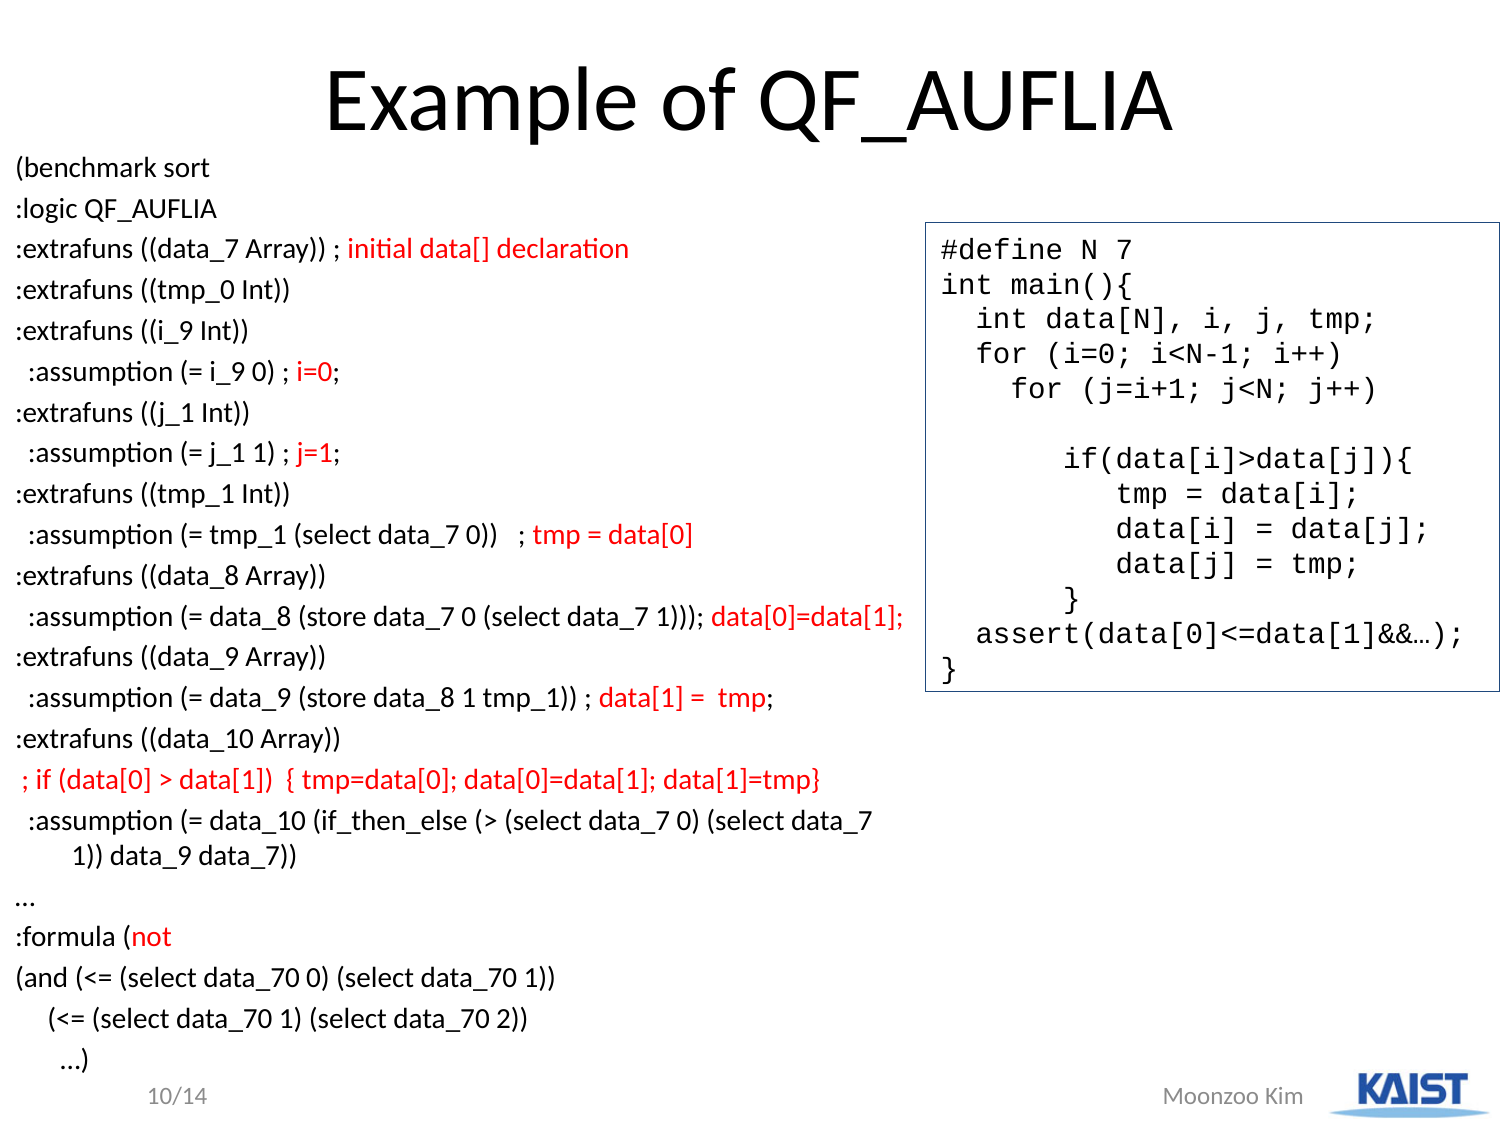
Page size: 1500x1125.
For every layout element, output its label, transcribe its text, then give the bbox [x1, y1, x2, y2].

slide_number 10/14 [75, 1065, 223, 1125]
text_box #define N 7 int main(){ int data[N], i, j, tmp; for (i=0; i<N-1; i++) for (j=i+1; j<N; j++) if(data[i]>data[j]){ tmp = data[i]; data[i] = data[j]; data[j] = tmp; } assert(data[0]<=data[1]&&…); } [925, 222, 1500, 692]
slide_number Moonzoo Kim [1125, 1065, 1348, 1125]
picture [1348, 1069, 1492, 1122]
list (benchmark sort :logic QF_AUFLIA :extrafuns ((data_7 Array)) ; initial data[] declaration :extrafuns ((tmp_0 Int)) :extrafuns ((i_9 Int)) :assumption (= i_9 0) ; i=0; :extrafuns ((j_1 Int)) :assumption (= j_1 1) ; j=1; :extrafuns ((tmp_1 Int)) :assumption (= tmp_1 (select data_7 0)) ; tmp = data[0] :extrafuns ((data_8 Array)) :assumption (= data_8 (store data_7 0 (select data_7 1))); data[0]=data[1]; :extrafuns ((data_9 Array)) :assumption (= data_9 (store data_8 1 tmp_1)) ; data[1] = tmp; :extrafuns ((data_10 Array)) ; if (data[0] > data[1]) { tmp=data[0]; data[0]=data[1]; data[1]=tmp} :assumption (= data_10 (if_then_else (> (select data_7 0) (select data_7 1)) data_9 data_7)) … :formula (not (and (<= (select data_70 0) (select data_70 1)) (<= (select data_70 1) (select data_70 2)) …) [0, 140, 926, 997]
title Example of QF_AUFLIA [0, 23, 1500, 164]
